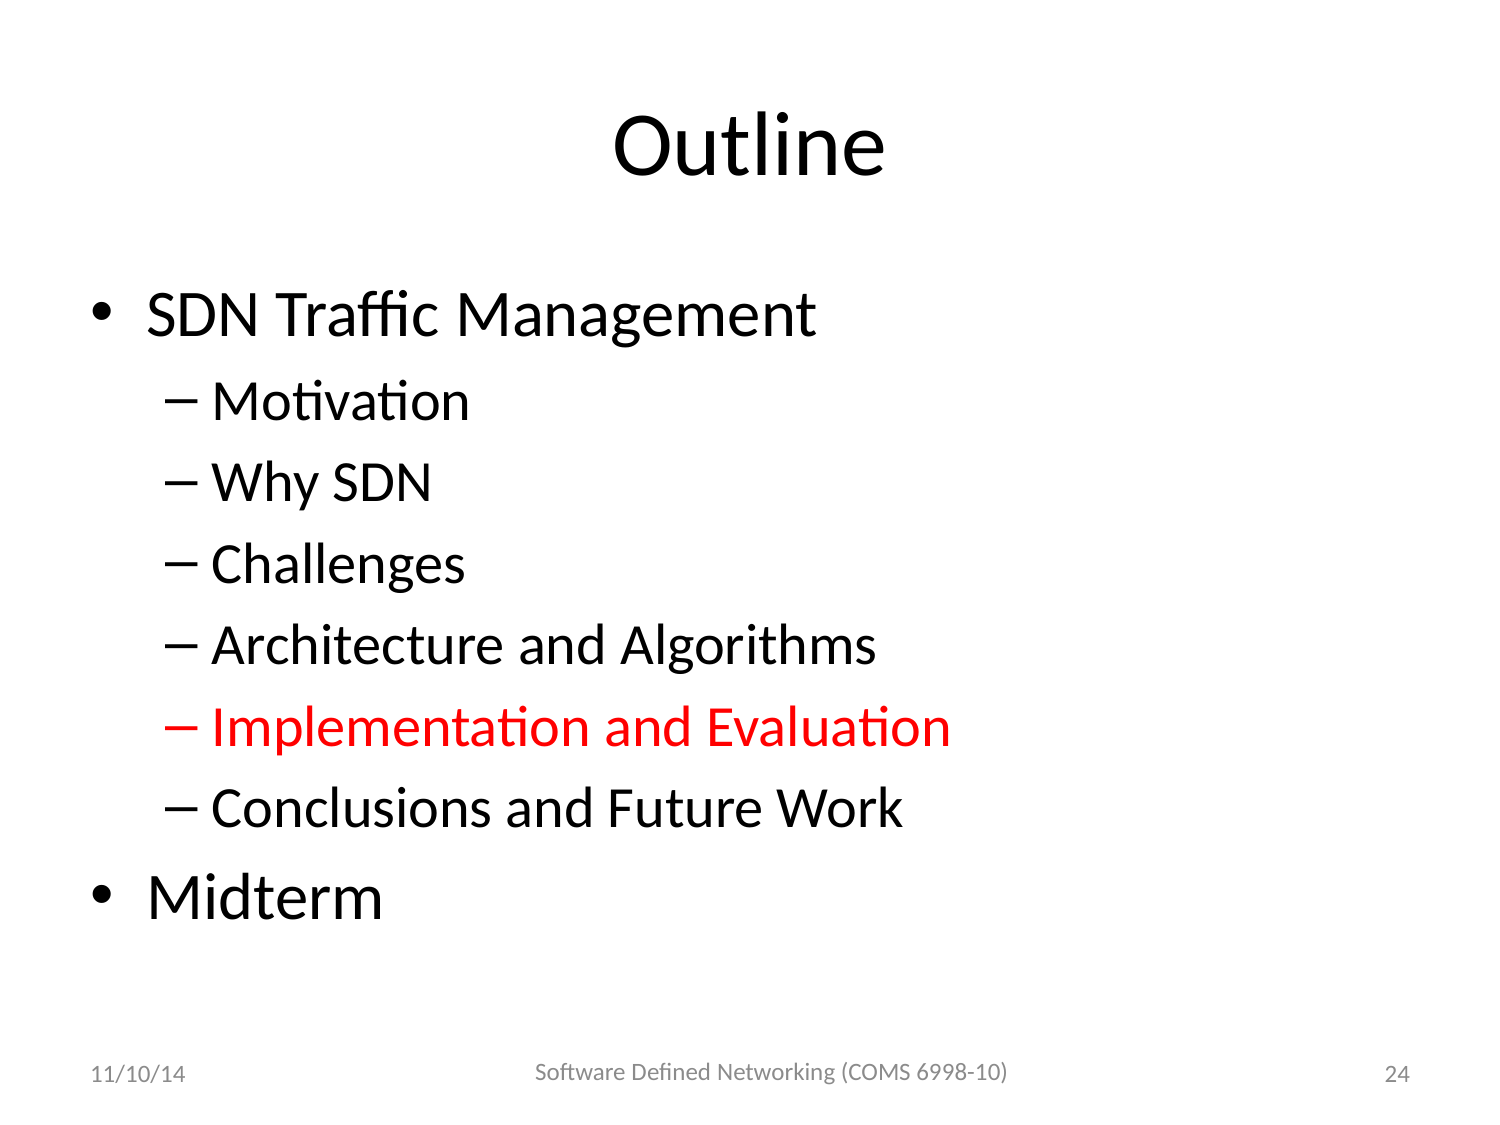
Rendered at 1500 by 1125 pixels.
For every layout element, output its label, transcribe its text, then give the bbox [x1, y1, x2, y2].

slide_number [75, 1042, 425, 1103]
list SDN Traffic Management Motivation Why SDN Challenges Architecture and Algorithms Implementation and Evaluation Conclusions and Future Work Midterm [75, 262, 1425, 1005]
slide_number 24 [1074, 1042, 1425, 1103]
title Outline [75, 45, 1425, 233]
footer Software Defined Networking (COMS 6998-10) [512, 1037, 1038, 1103]
